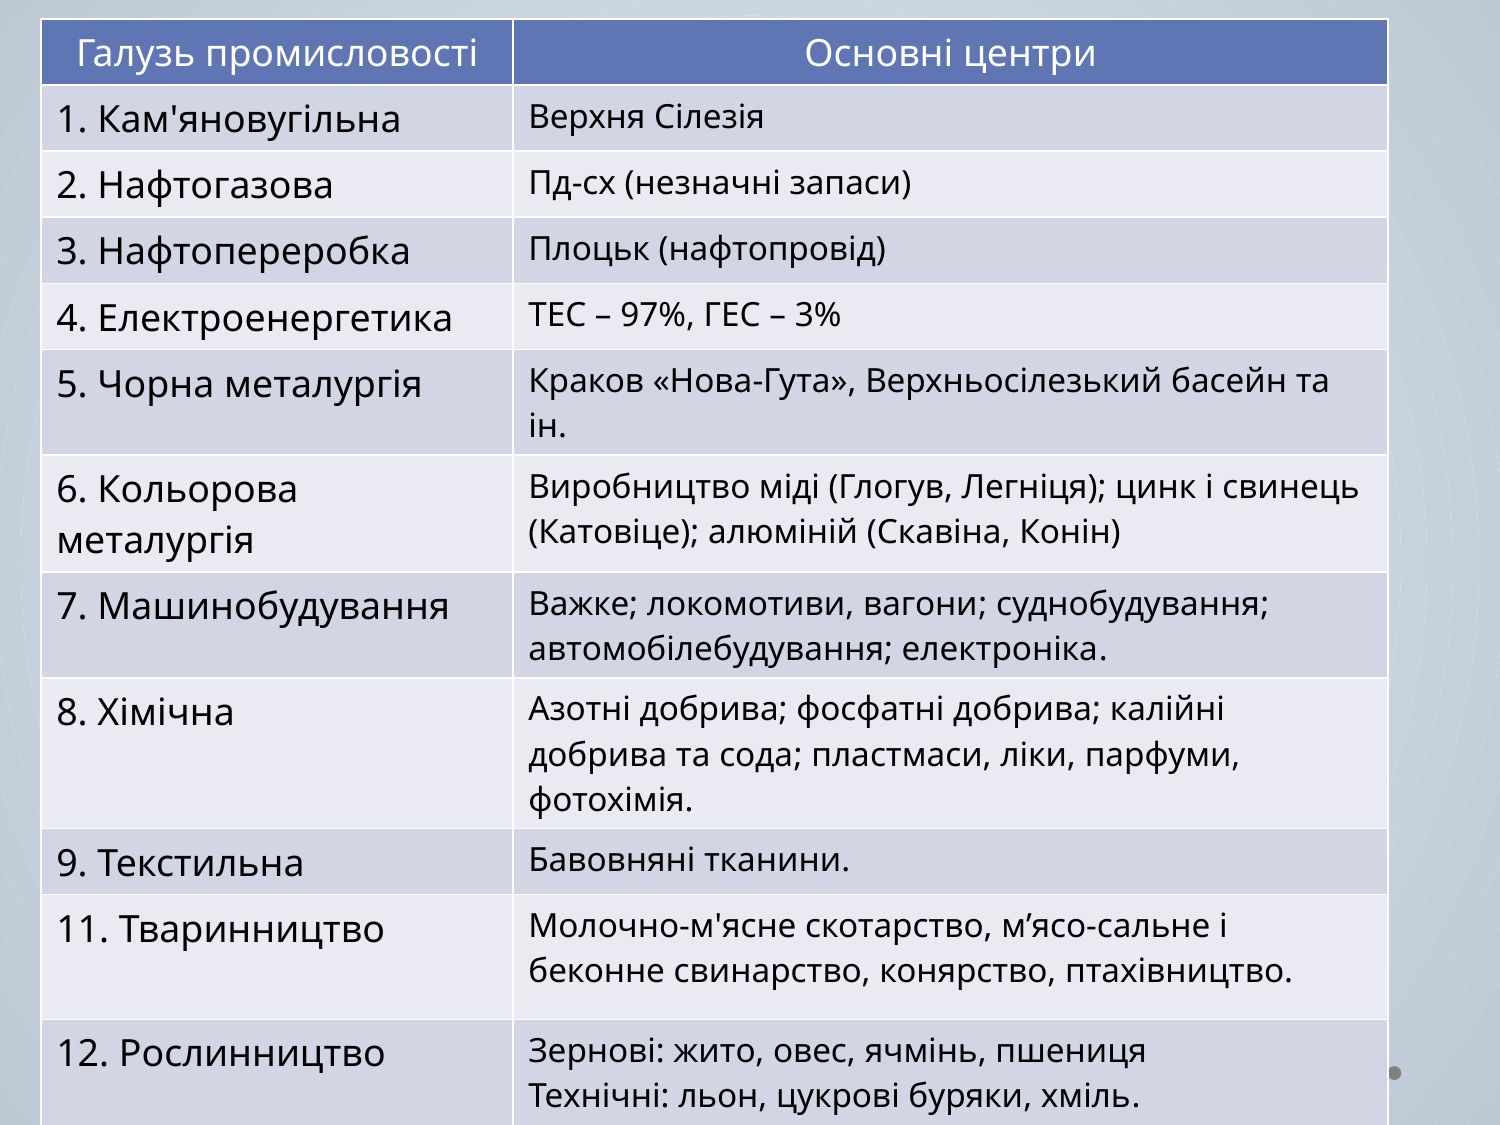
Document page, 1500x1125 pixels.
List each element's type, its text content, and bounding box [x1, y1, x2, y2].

table_cell Плоцьк (нафтопровід) [514, 218, 1387, 283]
table_cell Зернові: жито, овес, ячмінь, пшениця Технічні: льон, цукрові буряки, хміль. [514, 1020, 1387, 1125]
table_cell Краков «Нова-Гута», Верхньосілезький басейн та ін. [514, 350, 1387, 454]
table_cell 3. Нафтопереробка [42, 218, 512, 283]
table_cell 11. Тваринництво [42, 895, 512, 1019]
table_cell Азотні добрива; фосфатні добрива; калійні добрива та сода; пластмаси, ліки, парфуми, фотохімія. [514, 679, 1387, 828]
table_cell 2. Нафтогазова [42, 152, 512, 216]
table_cell Пд-сх (незначні запаси) [514, 152, 1387, 216]
table_cell 1. Кам'яновугільна [42, 86, 512, 150]
table_cell 7. Машинобудування [42, 573, 512, 677]
table_header Основні центри [514, 20, 1387, 84]
table_cell 12. Рослинництво [42, 1020, 512, 1125]
table_cell ТЕС – 97%, ГЕС – 3% [514, 284, 1387, 349]
table_cell Бавовняні тканини. [514, 829, 1387, 894]
table_header Галузь промисловості [42, 20, 512, 84]
table_cell Важке; локомотиви, вагони; суднобудування; автомобілебудування; електроніка. [514, 573, 1387, 677]
table_cell Виробництво міді (Глогув, Легніця); цинк і свинець (Катовіце); алюміній (Скавіна, Конін) [514, 456, 1387, 571]
table_cell 8. Хімічна [42, 679, 512, 828]
table_cell 4. Електроенергетика [42, 284, 512, 349]
table_cell 5. Чорна металургія [42, 350, 512, 454]
table_cell Молочно-м'ясне скотарство, м’ясо-сальне і беконне свинарство, конярство, птахівництво. [514, 895, 1387, 1019]
table_cell 9. Текстильна [42, 829, 512, 894]
table_cell Верхня Сілезія [514, 86, 1387, 150]
table_cell 6. Кольорова металургія [42, 456, 512, 571]
